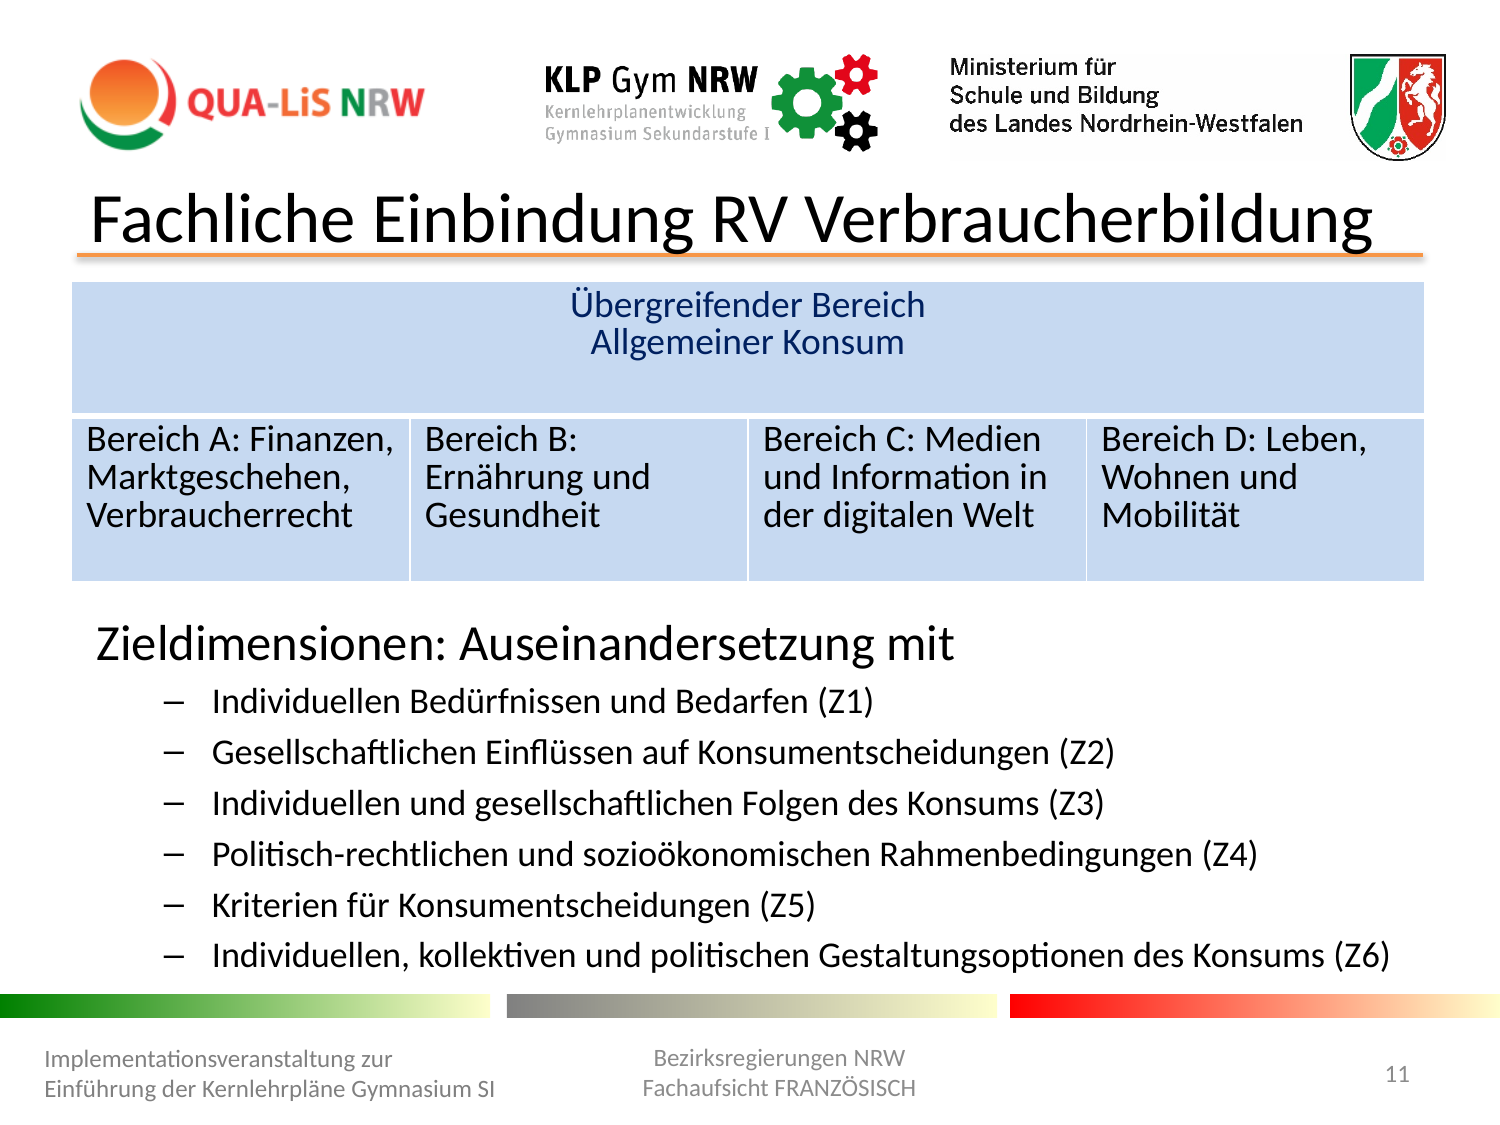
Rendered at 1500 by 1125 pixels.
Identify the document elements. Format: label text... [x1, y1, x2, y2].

table_cell Bereich D: Leben, Wohnen und Mobilität [1087, 419, 1424, 581]
title Fachliche Einbindung RV Verbraucherbildung [75, 184, 1425, 244]
table_cell Bereich C: Medien und Information in der digitalen Welt [749, 419, 1086, 581]
slide_number Implementationsveranstaltung zur Einführung der Kernlehrpläne Gymnasium SI [29, 1042, 526, 1103]
picture [77, 52, 431, 154]
slide_number 11 [1328, 1042, 1425, 1103]
table_header Übergreifender Bereich Allgemeiner Konsum [72, 282, 1424, 413]
picture [501, 28, 908, 183]
table_cell Bereich B: Ernährung und Gesundheit [411, 419, 747, 581]
list Zieldimensionen: Auseinandersetzung mit Individuellen Bedürfnissen und Bedarfen (Z1) Gesellschaftlichen Einflüssen auf Konsumentscheidungen (Z2) Individuellen und gesellschaftlichen Folgen des Konsums (Z3) Politisch-rechtlichen und sozioökonomischen Rahmenbedingungen (Z4) Kriterien für Konsumentscheidungen (Z5) Individuellen, kollektiven und politischen Gestaltungsoptionen des Konsums (Z6) [72, 602, 1423, 988]
picture [950, 54, 1446, 161]
footer Bezirksregierungen NRW Fachaufsicht FRANZÖSISCH [561, 1017, 999, 1125]
table_cell Bereich A: Finanzen, Marktgeschehen, Verbraucherrecht [72, 419, 409, 581]
